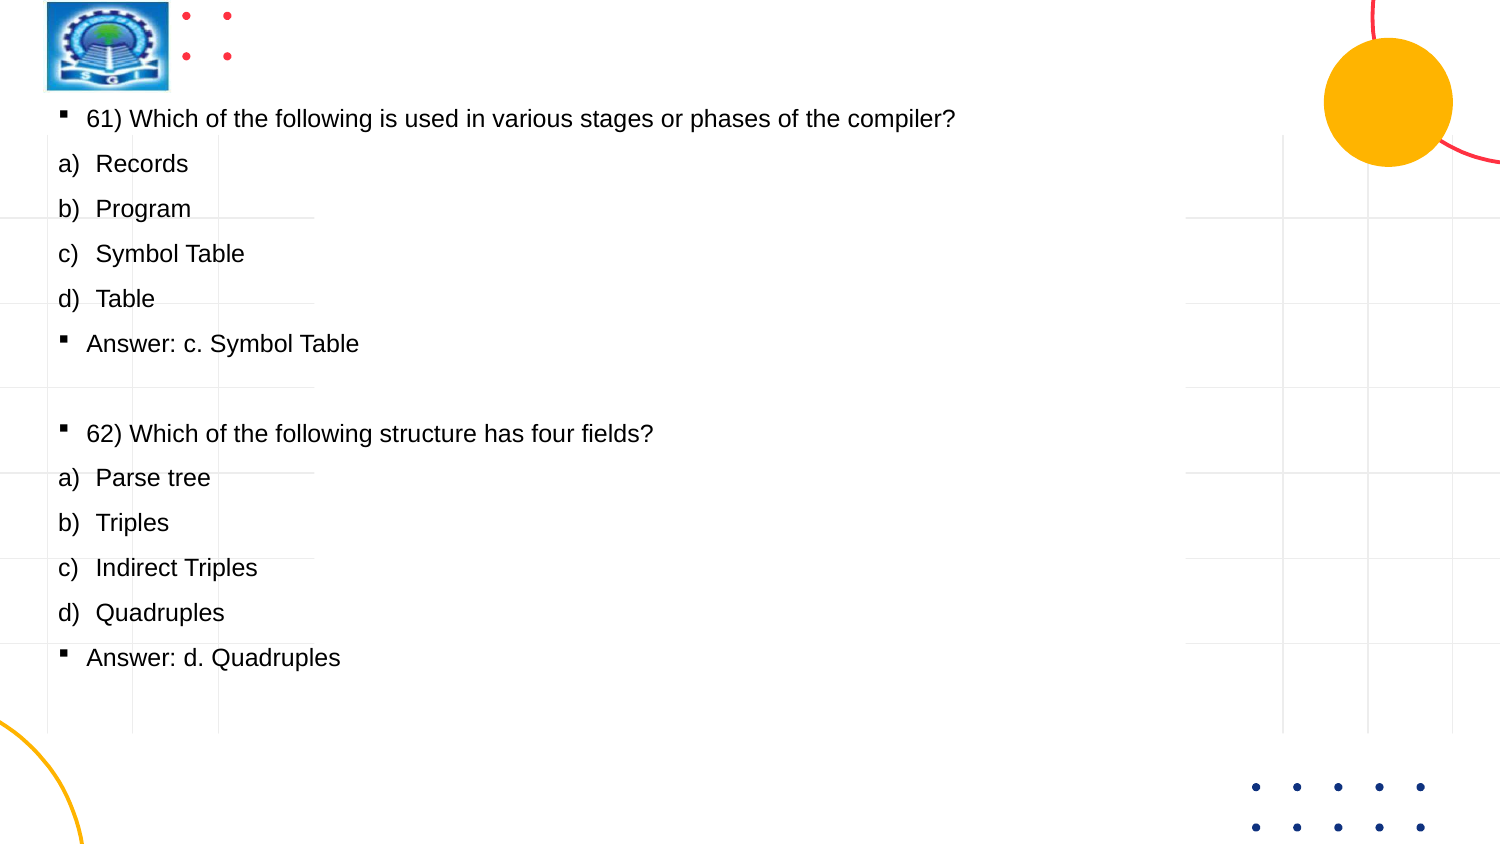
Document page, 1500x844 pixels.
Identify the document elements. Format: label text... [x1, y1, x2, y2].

text_box 61) Which of the following is used in various stages or phases of the compiler? Records Program Symbol Table Table Answer: c. Symbol Table 62) Which of the following structure has four fields? Parse tree Triples Indirect Triples Quadruples Answer: d. Quadruples [43, 80, 1403, 679]
picture [42, 0, 172, 93]
